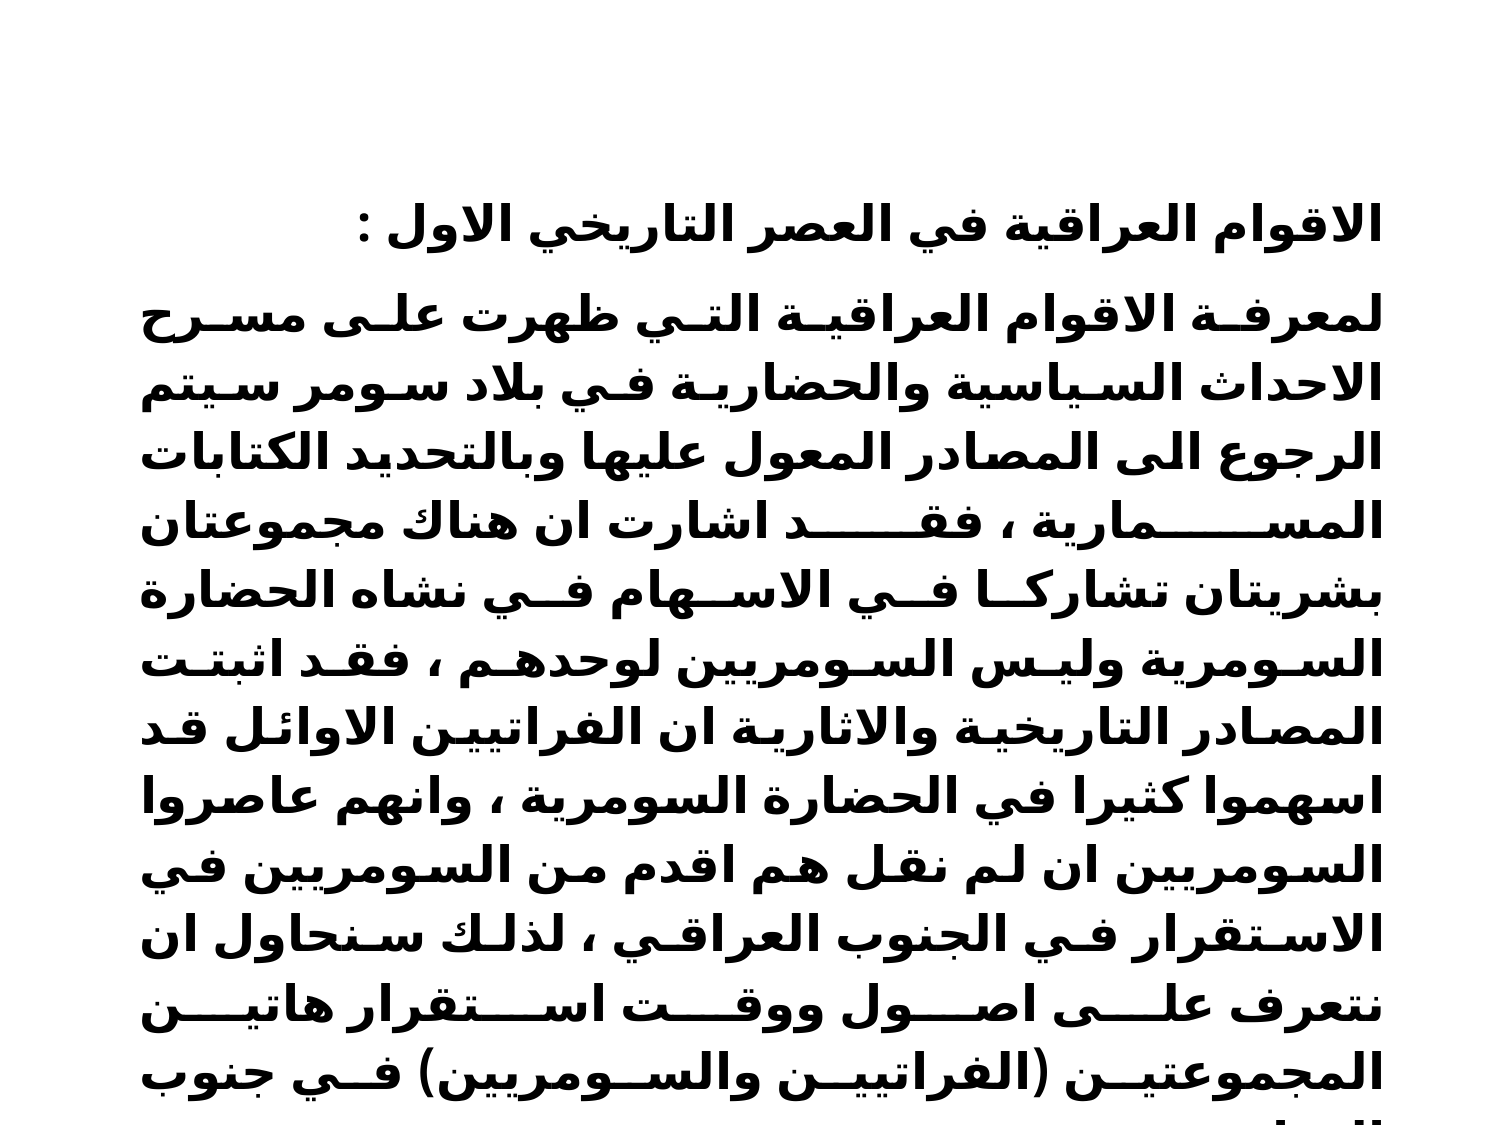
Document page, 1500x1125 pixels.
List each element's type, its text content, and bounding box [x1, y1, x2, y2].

text_box الاقوام العراقية في العصر التاريخي الاول : لمعرفة الاقوام العراقية التي ظهرت على مسرح الاحداث السياسية والحضارية في بلاد سومر سيتم الرجوع الى المصادر المعول عليها وبالتحديد الكتابات المسمارية ، فقد اشارت ان هناك مجموعتان بشريتان تشاركا في الاسهام في نشاه الحضارة السومرية وليس السومريين لوحدهم ، فقد اثبتت المصادر التاريخية والاثارية ان الفراتيين الاوائل قد اسهموا كثيرا في الحضارة السومرية ، وانهم عاصروا السومريين ان لم نقل هم اقدم من السومريين في الاستقرار في الجنوب العراقي ، لذلك سنحاول ان نتعرف على اصول ووقت استقرار هاتين المجموعتين (الفراتيين والسومريين) في جنوب العراق . [124, 174, 1400, 1125]
